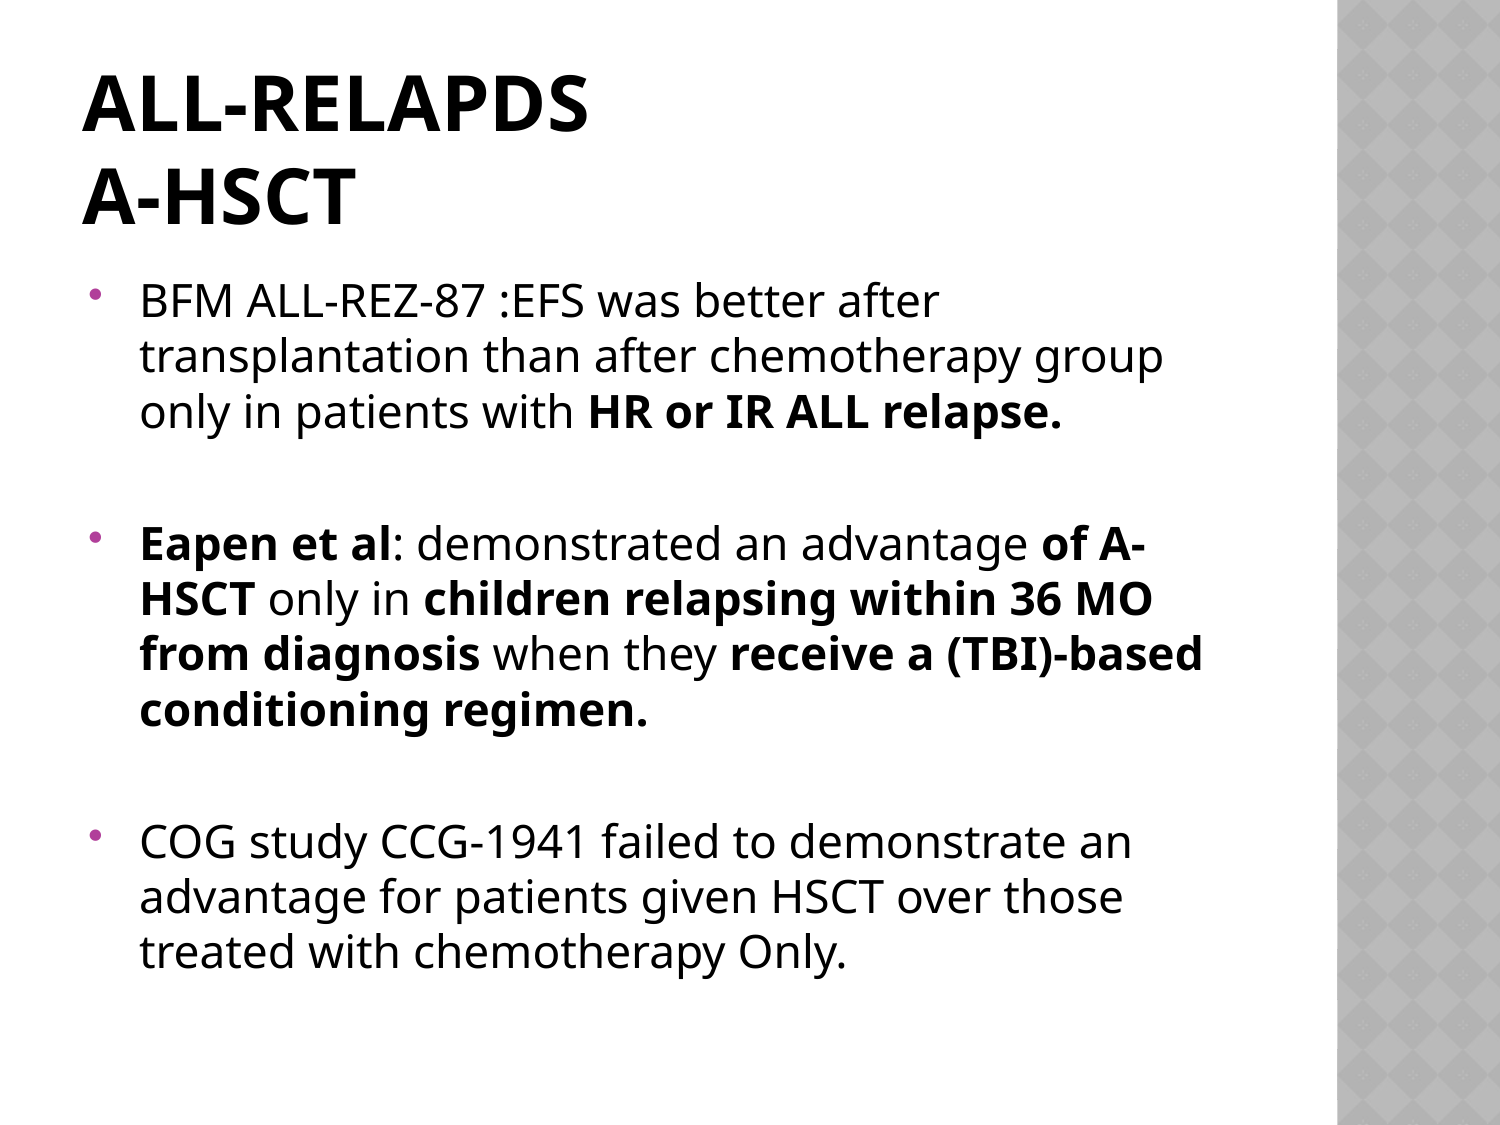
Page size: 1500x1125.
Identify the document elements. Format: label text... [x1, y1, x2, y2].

list BFM ALL-REZ-87 :EFS was better after transplantation than after chemotherapy group only in patients with HR or IR ALL relapse. Eapen et al: demonstrated an advantage of A-HSCT only in children relapsing within 36 MO from diagnosis when they receive a (TBI)-based conditioning regimen. COG study CCG-1941 failed to demonstrate an advantage for patients given HSCT over those treated with chemotherapy Only. [75, 264, 1263, 1059]
title ALL-Relapds A-HSCT [75, 52, 1263, 240]
